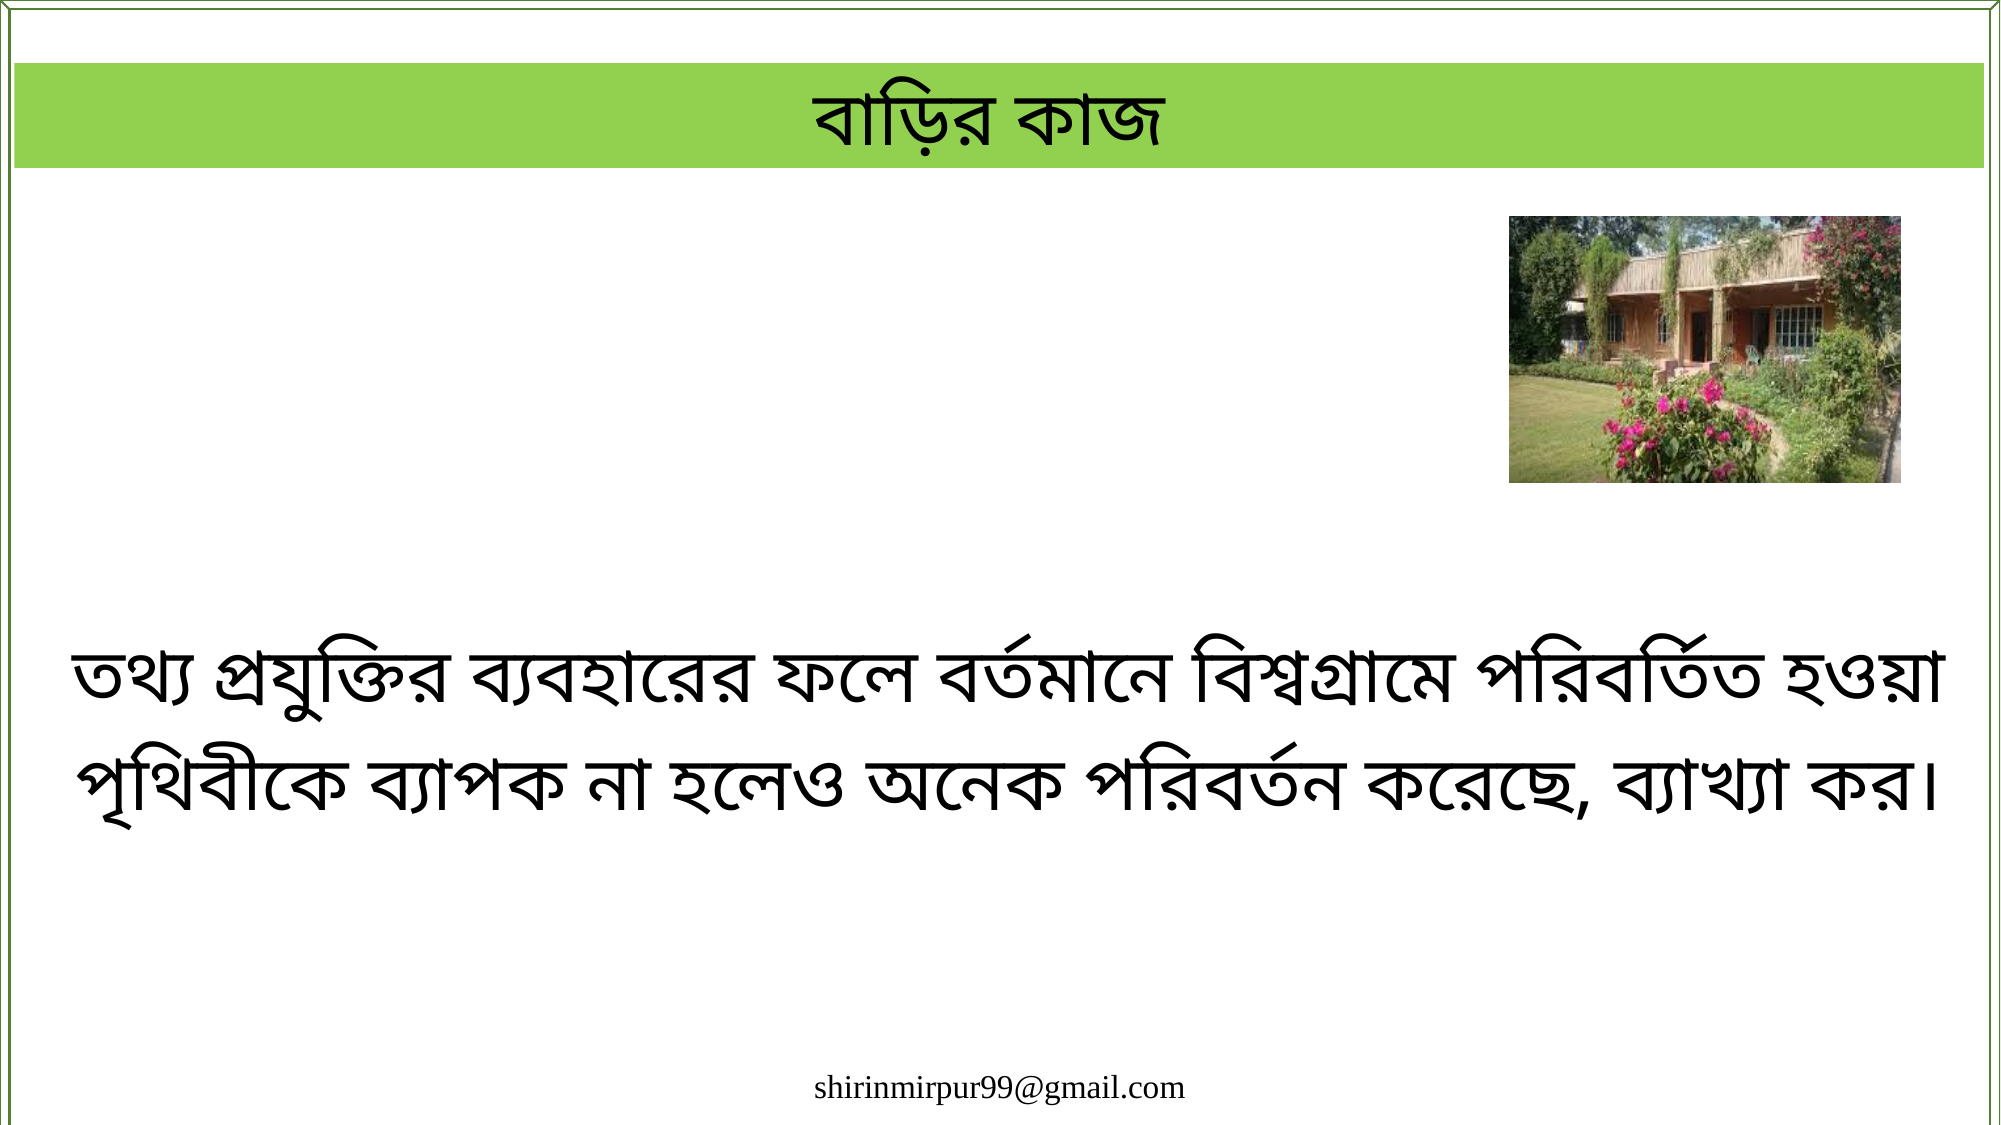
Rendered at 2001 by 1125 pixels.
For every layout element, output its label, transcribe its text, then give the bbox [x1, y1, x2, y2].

text_box তথ্য প্রযুক্তির ব্যবহারের ফলে বর্তমানে বিশ্বগ্রামে পরিবর্তিত হওয়া পৃথিবীকে ব্যাপক না হলেও অনেক পরিবর্তন করেছে, ব্যাখ্যা কর। [18, 602, 2000, 833]
picture [1509, 216, 1901, 483]
text_box বাড়ির কাজ [14, 63, 1984, 168]
